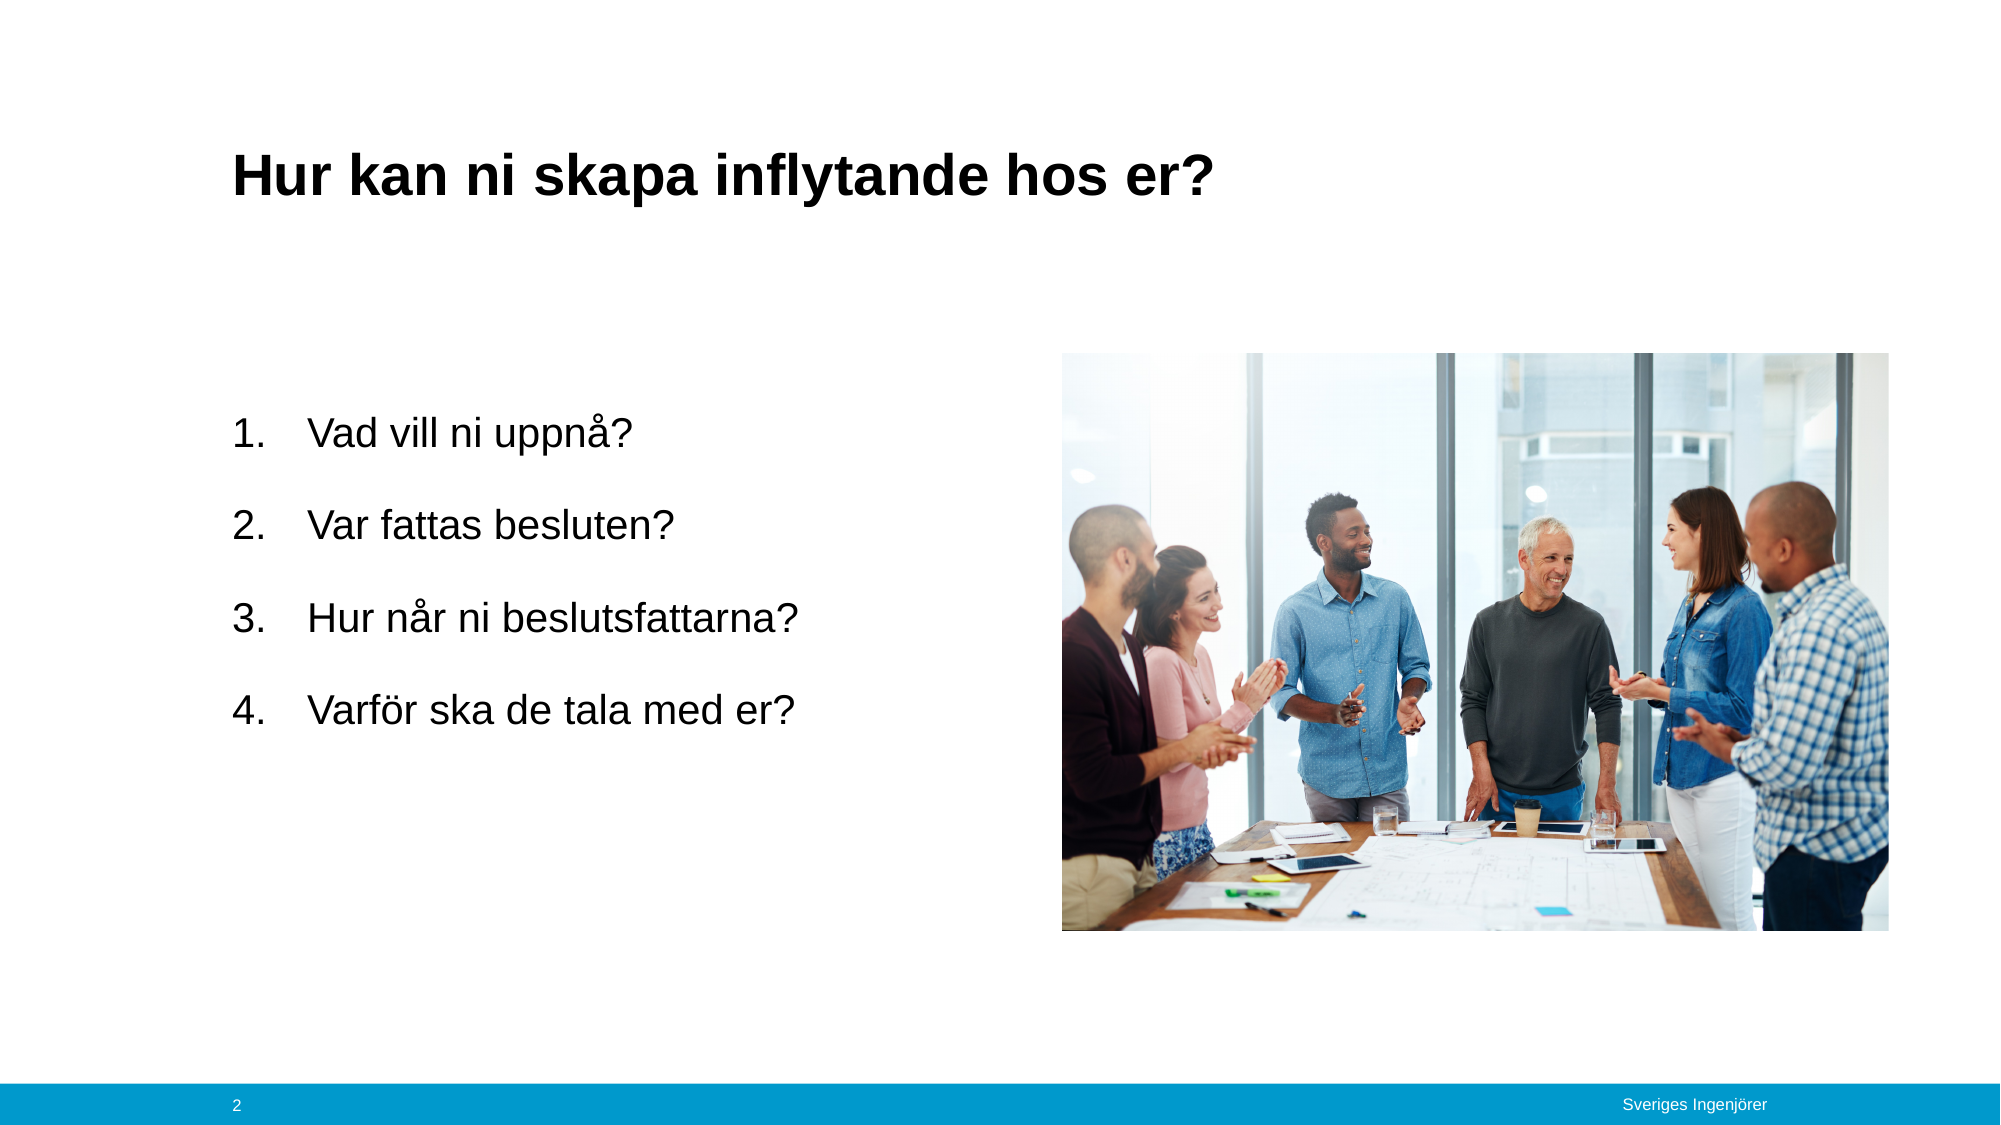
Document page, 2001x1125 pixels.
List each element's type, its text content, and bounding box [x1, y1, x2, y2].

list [1062, 353, 1889, 931]
title Hur kan ni skapa inflytande hos er? [232, 129, 1768, 272]
list Vad vill ni uppnå? Var fattas besluten? Hur når ni beslutsfattarna? Varför ska de tala med er? [232, 312, 983, 1022]
